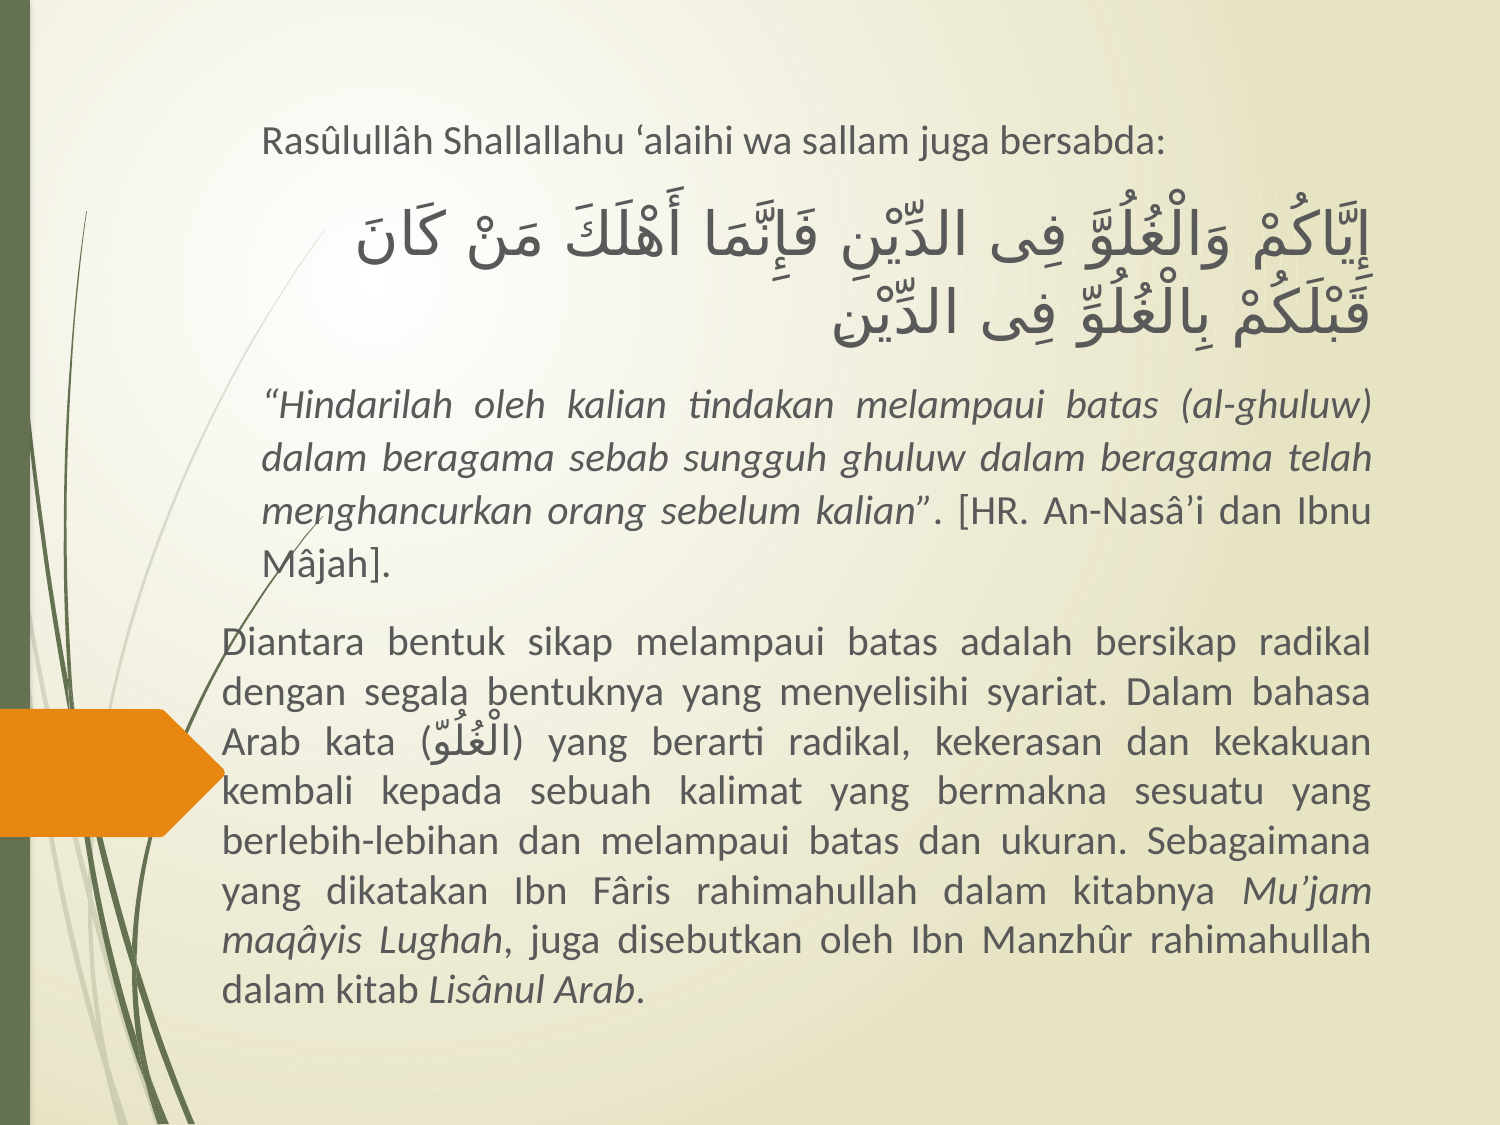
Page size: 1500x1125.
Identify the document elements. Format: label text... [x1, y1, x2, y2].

subtitle Rasûlullâh Shallallahu ‘alaihi wa sallam juga bersabda: إِيَّاكُمْ وَالْغُلُوَّ فِى الدِّيْنِ فَإِنَّمَا أَهْلَكَ مَنْ كَانَ قَبْلَكُمْ بِالْغُلُوِّ فِى الدِّيْنِ “Hindarilah oleh kalian tindakan melampaui batas (al-ghuluw) dalam beragama sebab sungguh ghuluw dalam beragama telah menghancurkan orang sebelum kalian”. [HR. An-Nasâ’i dan Ibnu Mâjah]. Diantara bentuk sikap melampaui batas adalah bersikap radikal dengan segala bentuknya yang menyelisihi syariat. Dalam bahasa Arab kata (الْغُلُوّ) yang berarti radikal, kekerasan dan kekakuan kembali kepada sebuah kalimat yang bermakna sesuatu yang berlebih-lebihan dan melampaui batas dan ukuran. Sebagaimana yang dikatakan Ibn Fâris rahimahullah dalam kitabnya Mu’jam maqâyis Lughah, juga disebutkan oleh Ibn Manzhûr rahimahullah dalam kitab Lisânul Arab. [206, 101, 1388, 1024]
